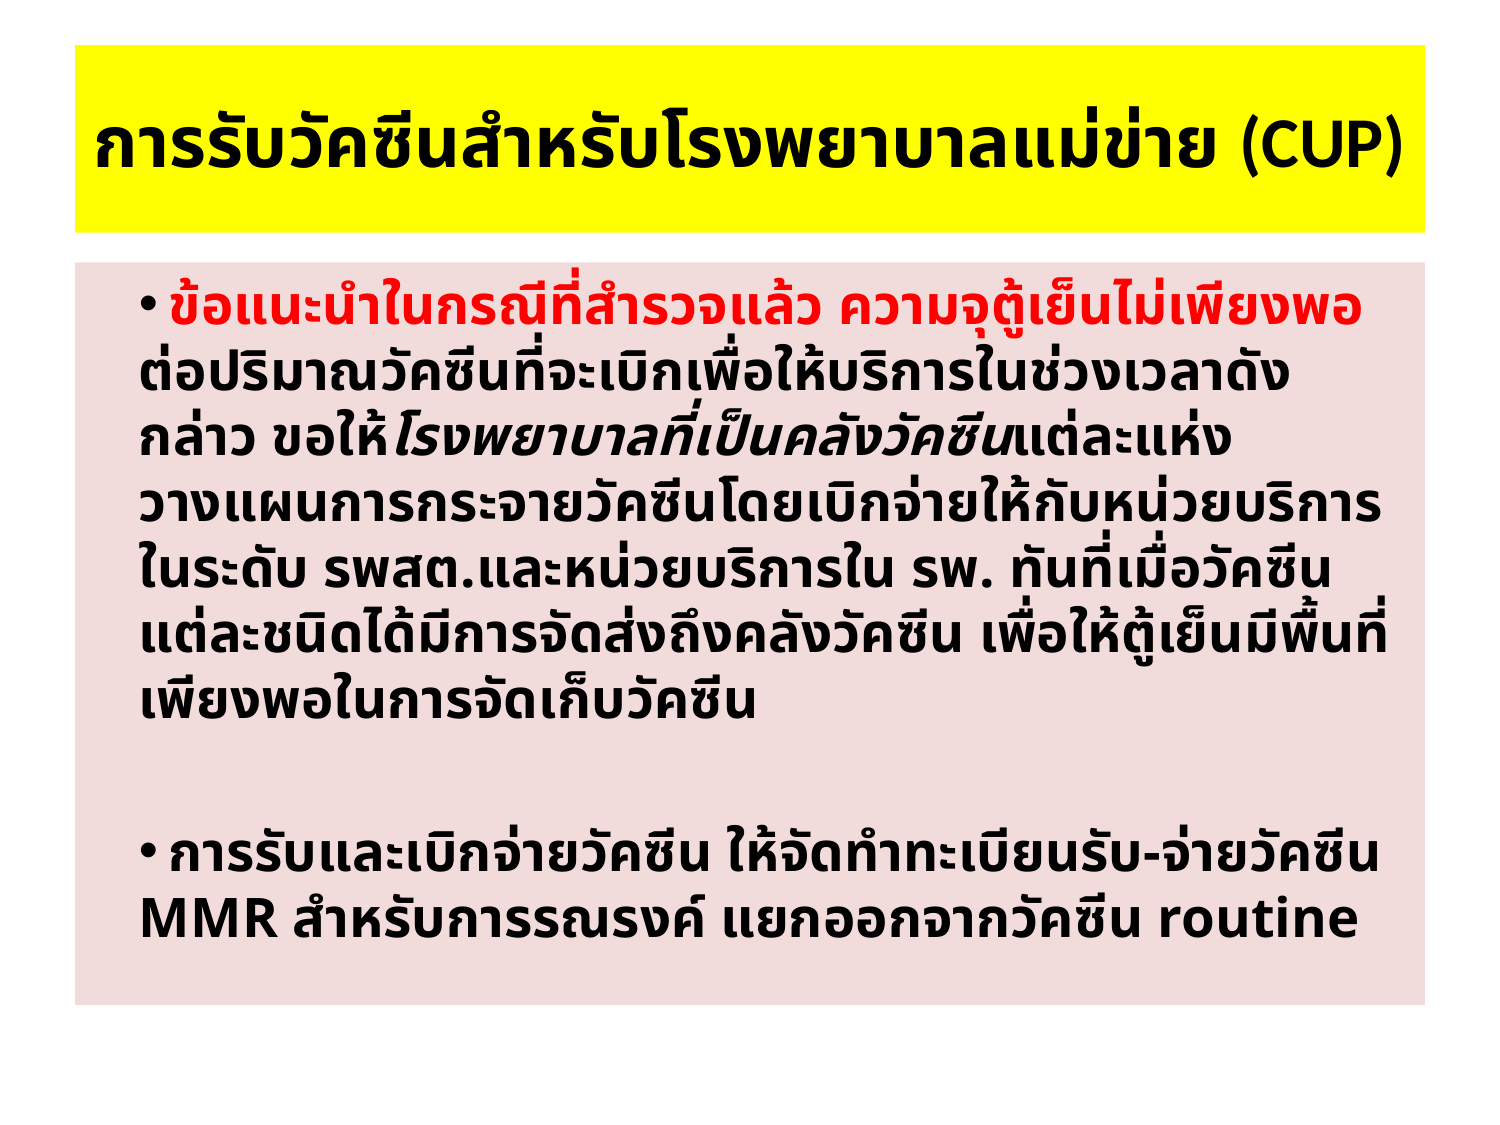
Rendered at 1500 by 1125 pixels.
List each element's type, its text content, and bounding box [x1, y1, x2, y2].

title การรับวัคซีนสำหรับโรงพยาบาลแม่ข่าย (CUP) [75, 45, 1425, 233]
list ข้อแนะนำในกรณีที่สำรวจแล้ว ความจุตู้เย็นไม่เพียงพอต่อปริมาณวัคซีนที่จะเบิกเพื่อให้บริการในช่วงเวลาดังกล่าว ขอให้โรงพยาบาลที่เป็นคลังวัคซีนแต่ละแห่ง วางแผนการกระจายวัคซีนโดยเบิกจ่ายให้กับหน่วยบริการในระดับ รพสต.และหน่วยบริการใน รพ. ทันที่เมื่อวัคซีนแต่ละชนิดได้มีการจัดส่งถึงคลังวัคซีน เพื่อให้ตู้เย็นมีพื้นที่เพียงพอในการจัดเก็บวัคซีน การรับและเบิกจ่ายวัคซีน ให้จัดทำทะเบียนรับ-จ่ายวัคซีน MMR สำหรับการรณรงค์ แยกออกจากวัคซีน routine [75, 262, 1425, 1005]
